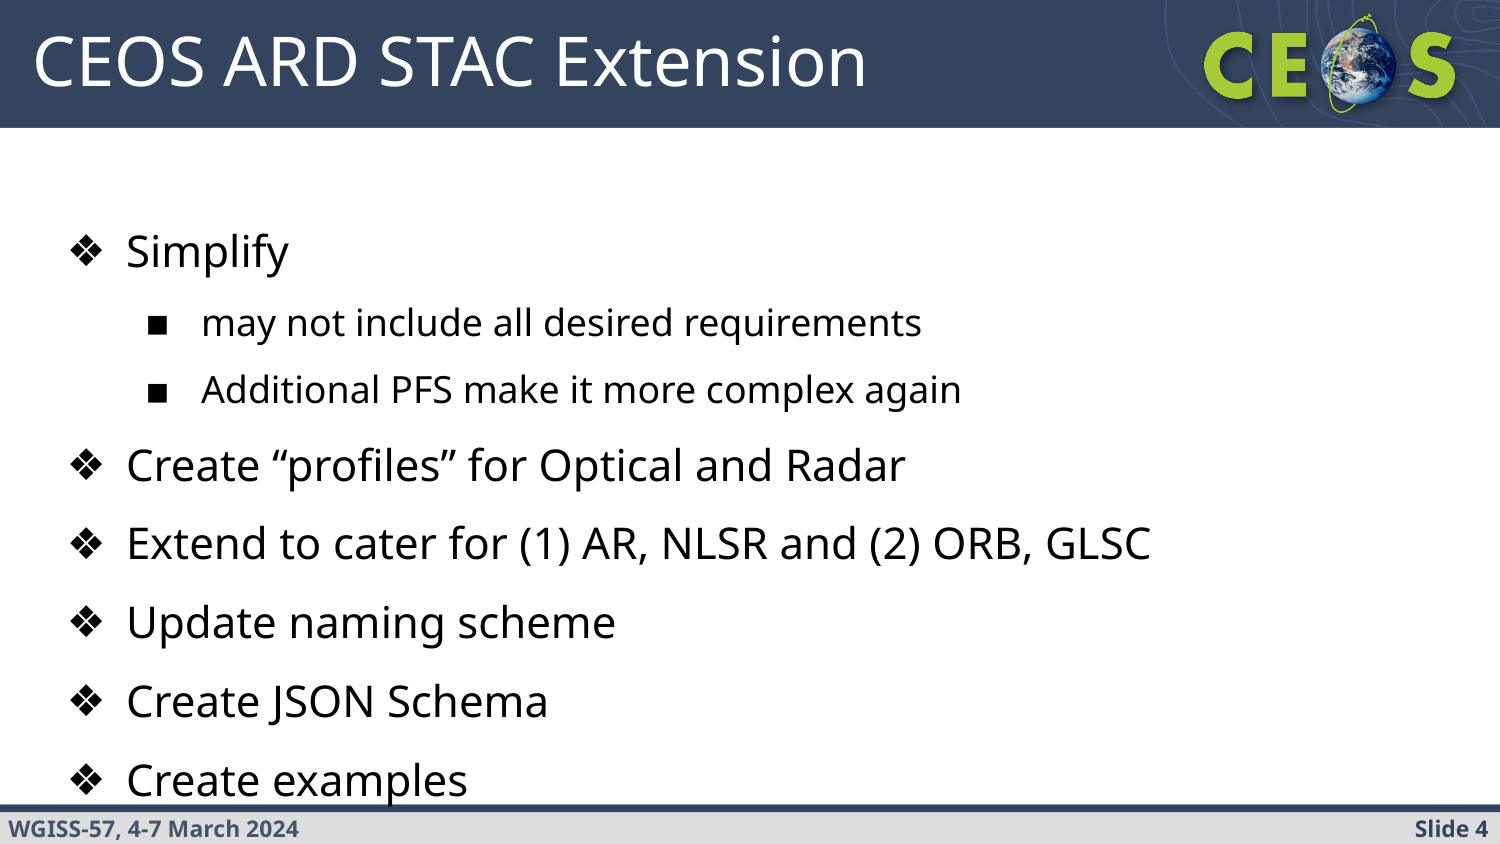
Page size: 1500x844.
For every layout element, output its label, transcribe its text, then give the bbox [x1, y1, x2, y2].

title CEOS ARD STAC Extension [21, 21, 1177, 118]
list Simplify may not include all desired requirements Additional PFS make it more complex again Create “profiles” for Optical and Radar Extend to cater for (1) AR, NLSR and (2) ORB, GLSC Update naming scheme Create JSON Schema Create examples [39, 191, 1455, 766]
picture [1204, 13, 1455, 113]
